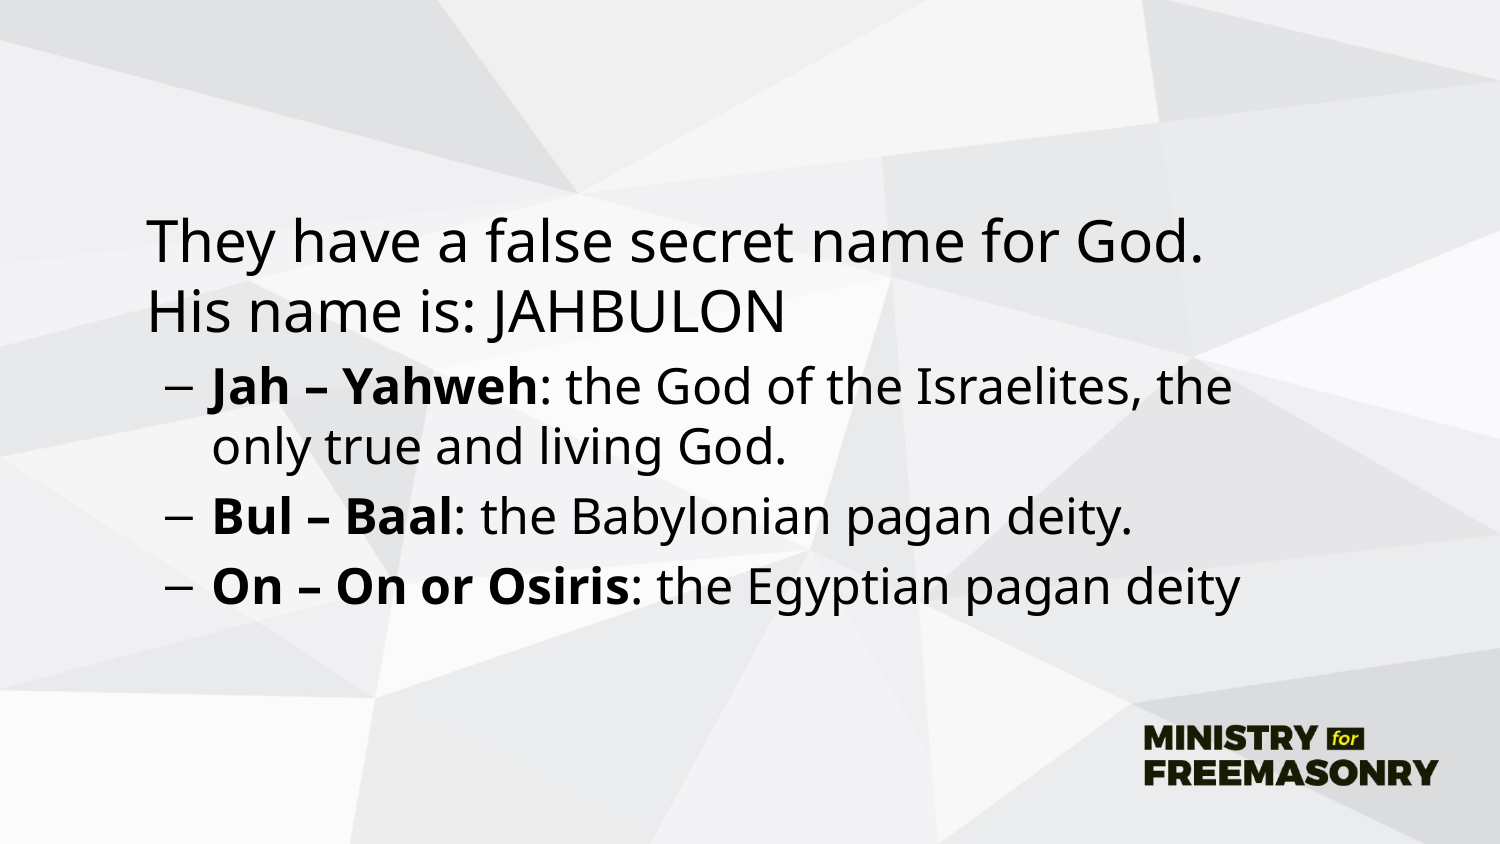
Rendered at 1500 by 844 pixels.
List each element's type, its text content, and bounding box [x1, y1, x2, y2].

list They have a false secret name for God. His name is: JAHBULON Jah – Yahweh: the God of the Israelites, the only true and living God. Bul – Baal: the Babylonian pagan deity. On – On or Osiris: the Egyptian pagan deity [75, 196, 1325, 754]
picture [0, 0, 1500, 844]
